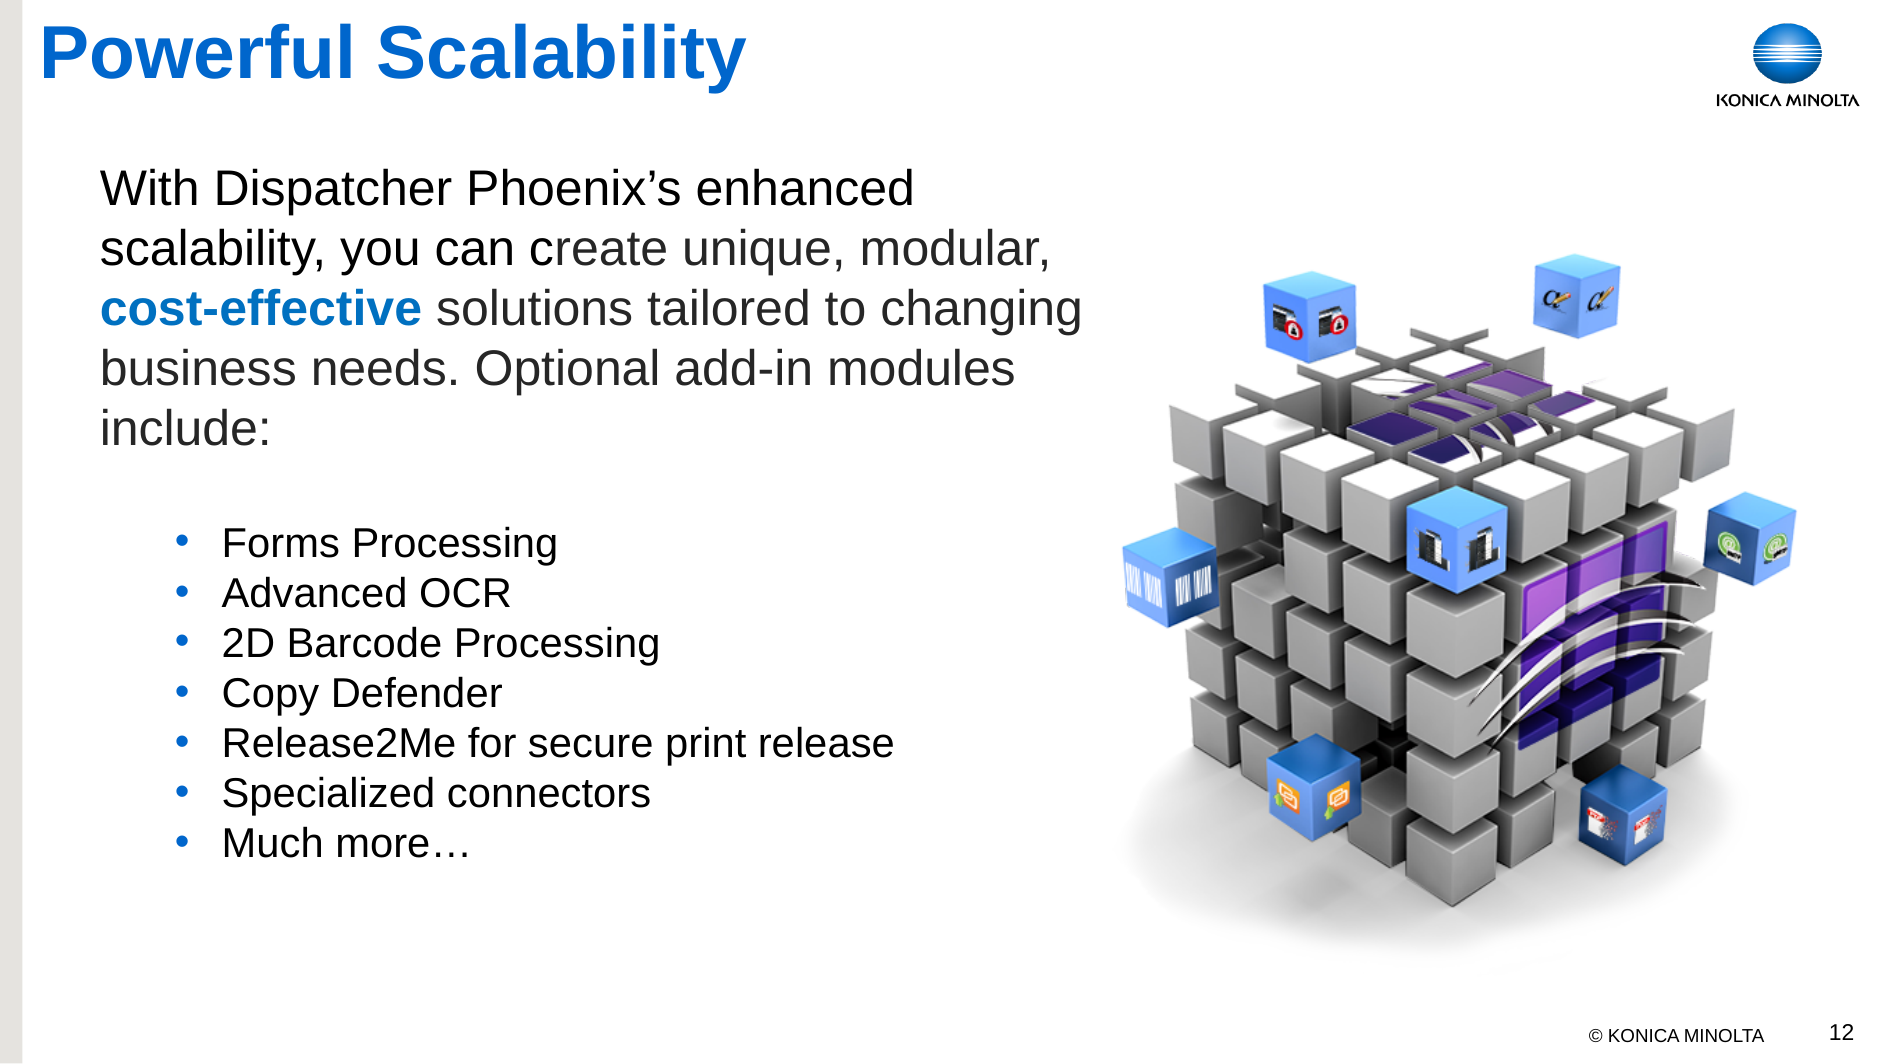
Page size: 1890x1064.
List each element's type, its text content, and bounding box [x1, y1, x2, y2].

title Powerful Scalability [39, 14, 1311, 129]
slide_number 12 [1814, 1010, 1883, 1049]
picture [1048, 207, 1849, 1014]
picture [1693, 0, 1883, 130]
text_box With Dispatcher Phoenix’s enhanced scalability, you can create unique, modular, cost-effective solutions tailored to changing business needs. Optional add-in modules include: Forms Processing Advanced OCR 2D Barcode Processing Copy Defender Release2Me for secure print release Specialized connectors Much more… [84, 147, 1132, 1011]
